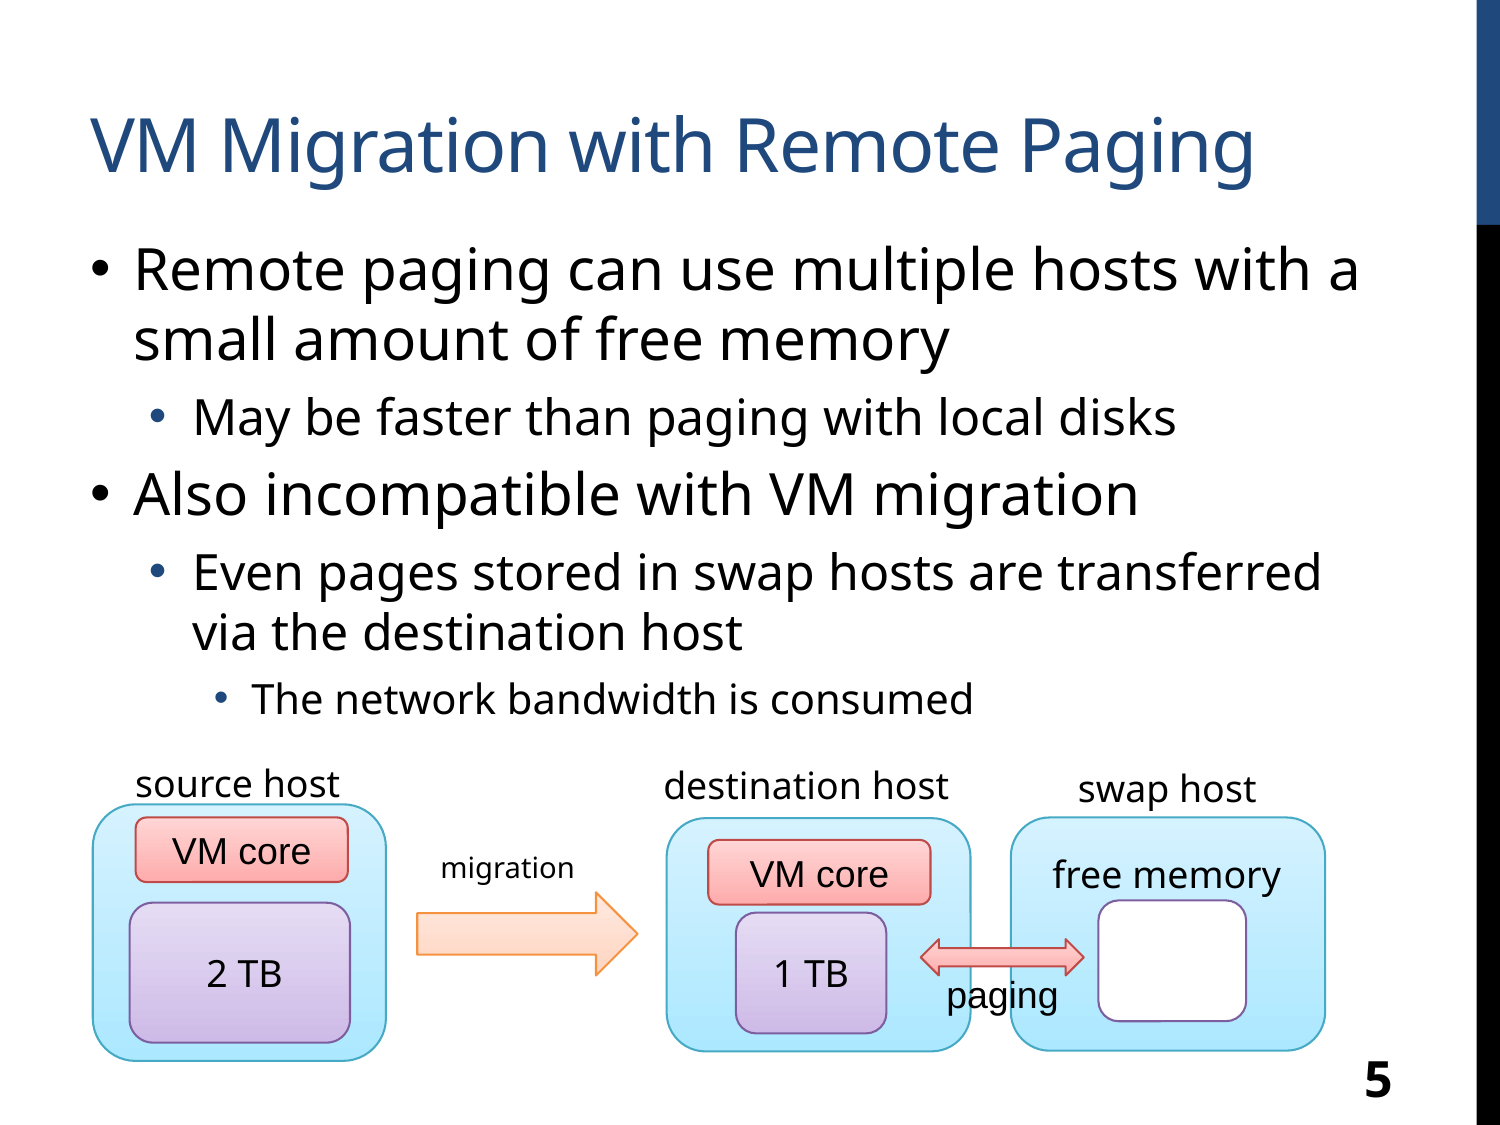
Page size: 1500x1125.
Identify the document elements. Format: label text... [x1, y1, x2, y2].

list Remote paging can use multiple hosts with a small amount of free memory May be faster than paging with local disks Also incompatible with VM migration Even pages stored in swap hosts are transferred via the destination host The network bandwidth is consumed [75, 224, 1412, 1005]
title VM Migration with Remote Paging [75, 53, 1412, 195]
slide_number 5 [1349, 1051, 1477, 1112]
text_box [92, 751, 1326, 1062]
